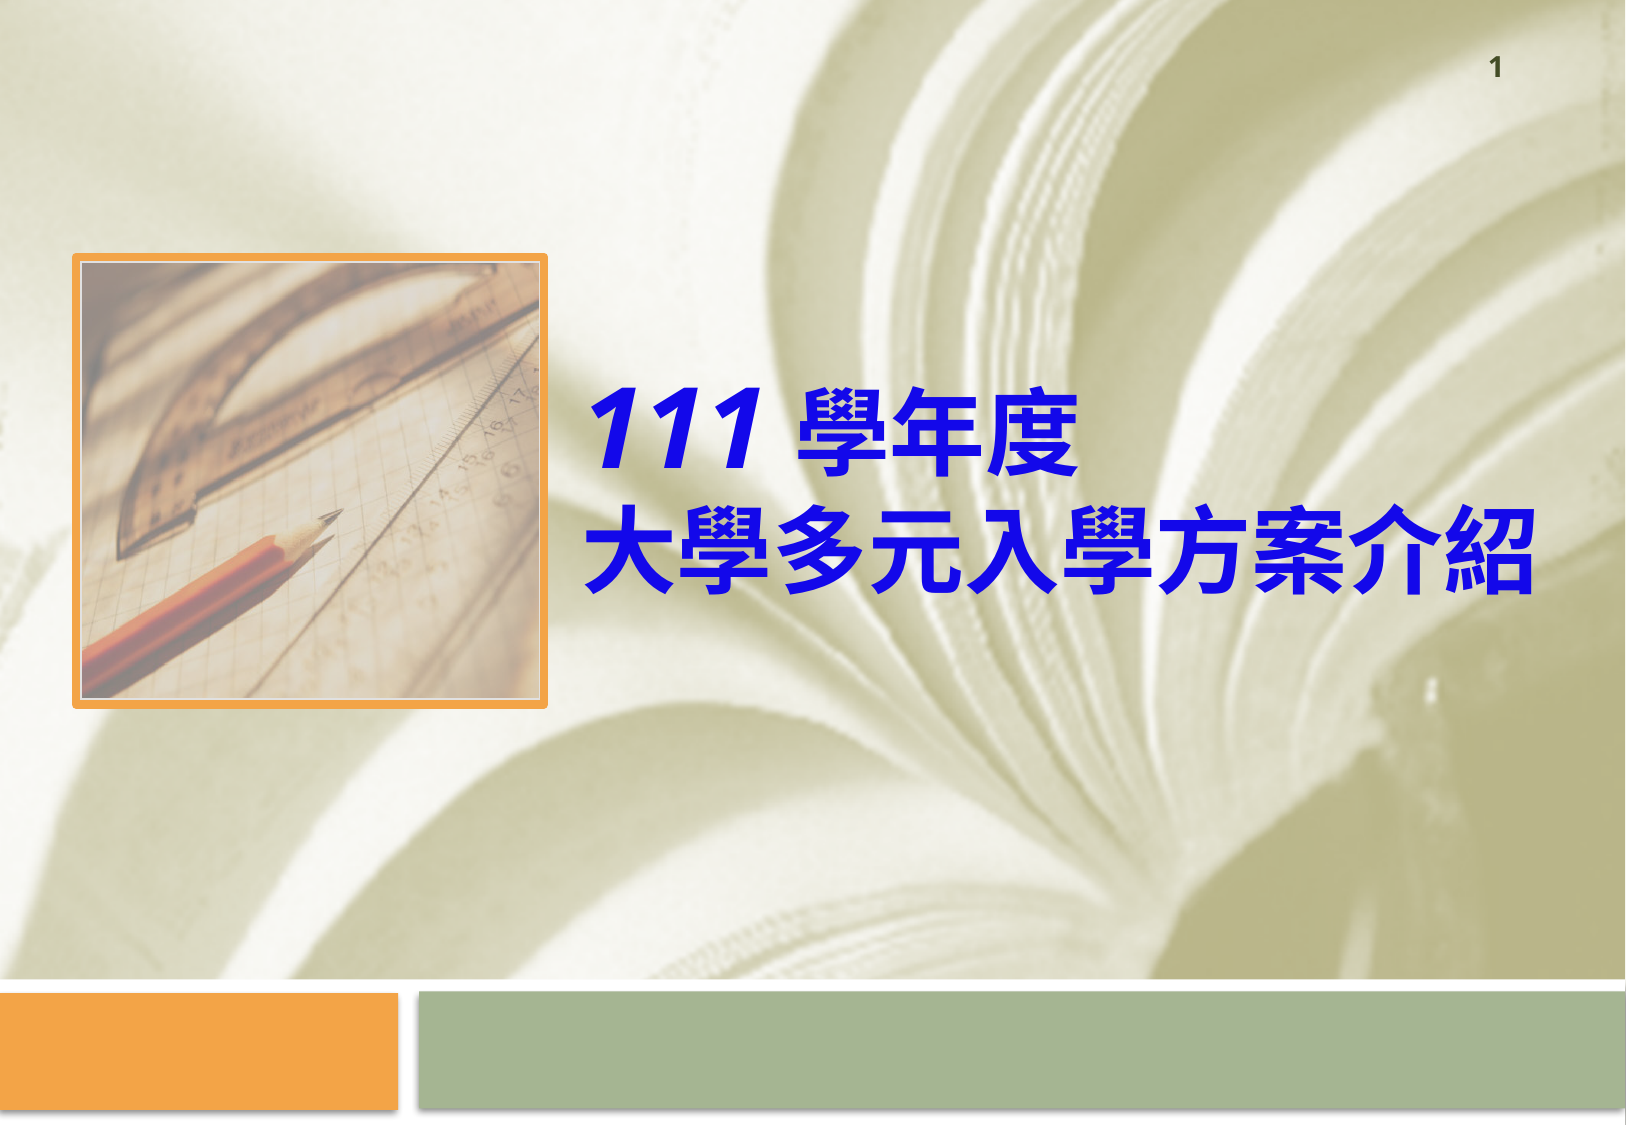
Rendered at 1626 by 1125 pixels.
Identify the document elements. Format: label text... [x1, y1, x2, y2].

slide_number 1 [1421, 37, 1571, 100]
picture [79, 260, 541, 701]
title 111學年度 大學多元入學方案介紹 [566, 274, 1569, 688]
